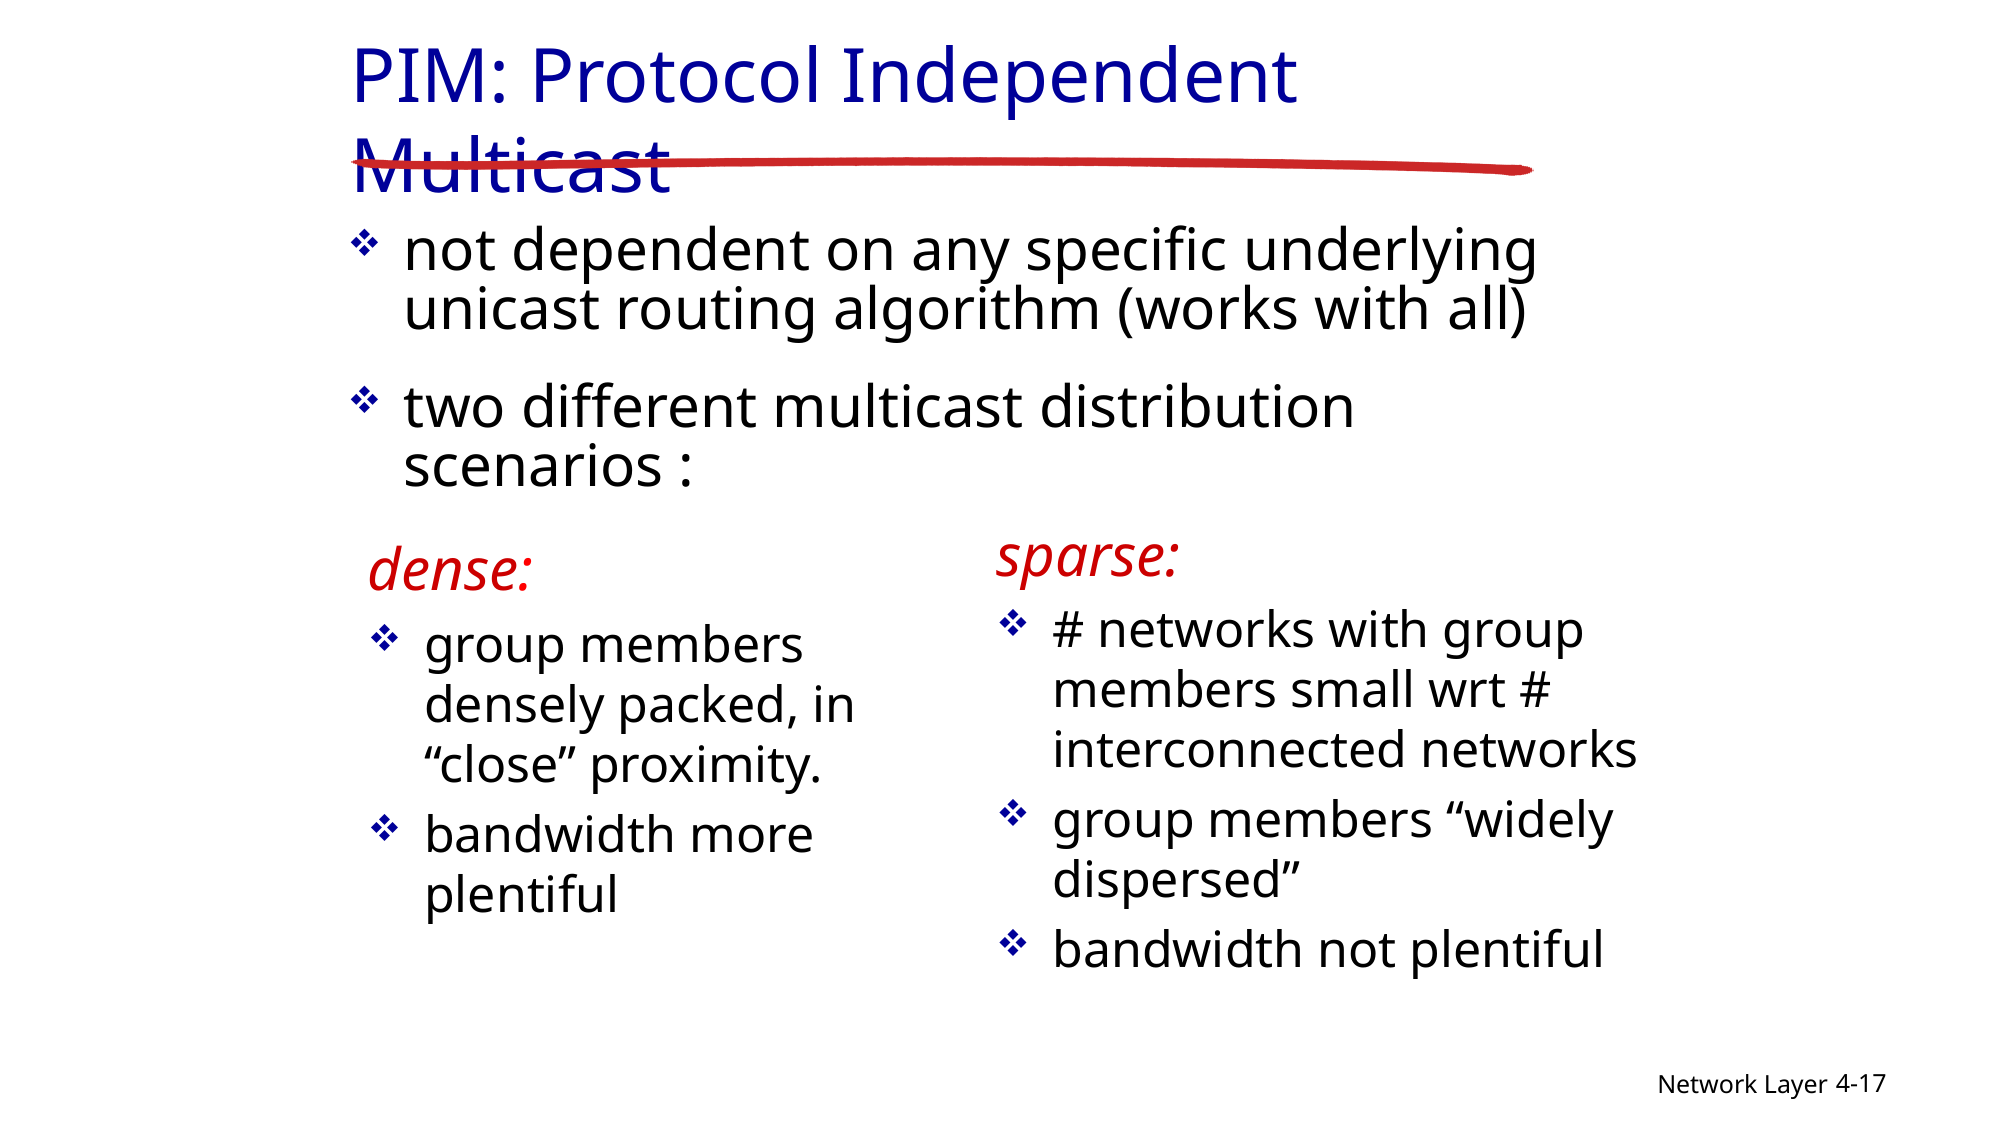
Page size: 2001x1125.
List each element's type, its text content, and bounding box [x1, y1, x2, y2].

list not dependent on any specific underlying unicast routing algorithm (works with all) two different multicast distribution scenarios : [332, 215, 1608, 478]
text_box dense: group members densely packed, in “close” proximity. bandwidth more plentiful [352, 525, 962, 950]
slide_number 4-17 [1820, 1059, 1969, 1106]
footer Network Layer [1209, 1060, 1844, 1109]
title PIM: Protocol Independent Multicast [335, 61, 1649, 175]
text_box sparse: # networks with group members small wrt # interconnected networks group members “widely dispersed” bandwidth not plentiful [981, 510, 1675, 1048]
text_box [350, 375, 988, 1013]
picture [346, 151, 1547, 181]
